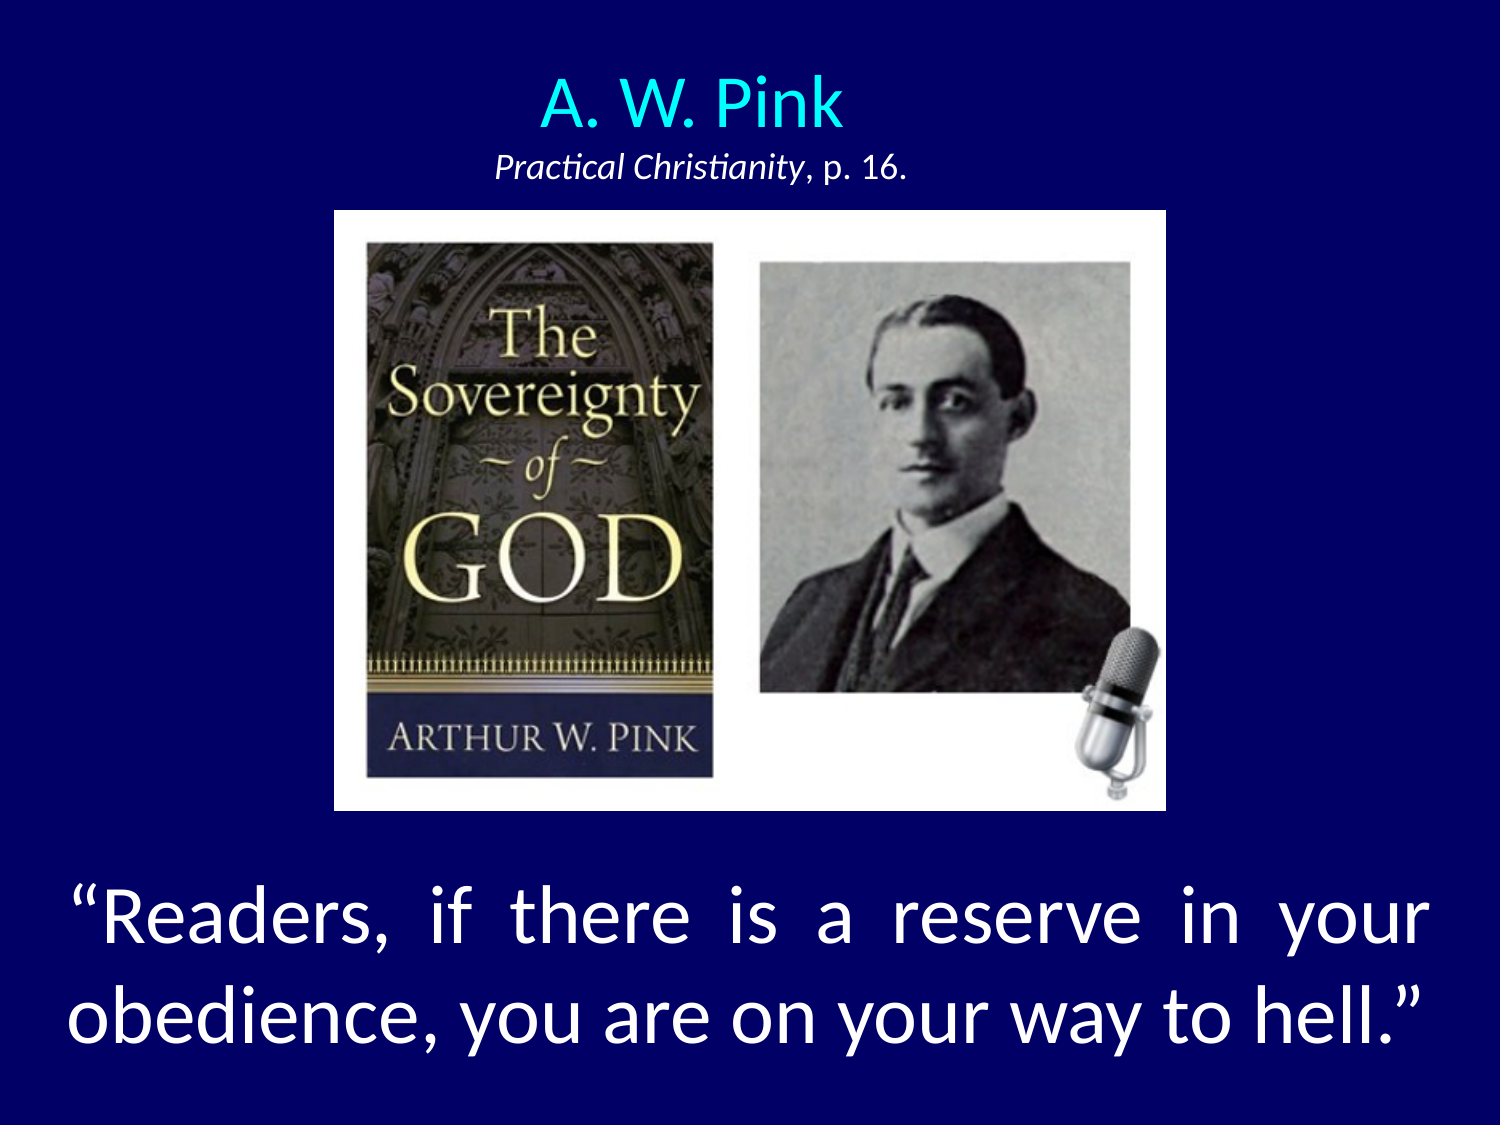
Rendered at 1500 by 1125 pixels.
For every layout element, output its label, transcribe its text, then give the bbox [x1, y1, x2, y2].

picture [334, 210, 1166, 811]
text_box “Readers, if there is a reserve in your obedience, you are on your way to hell.” [51, 852, 1449, 1083]
text_box A. W. Pink Practical Christianity, p. 16. [131, 35, 1271, 205]
